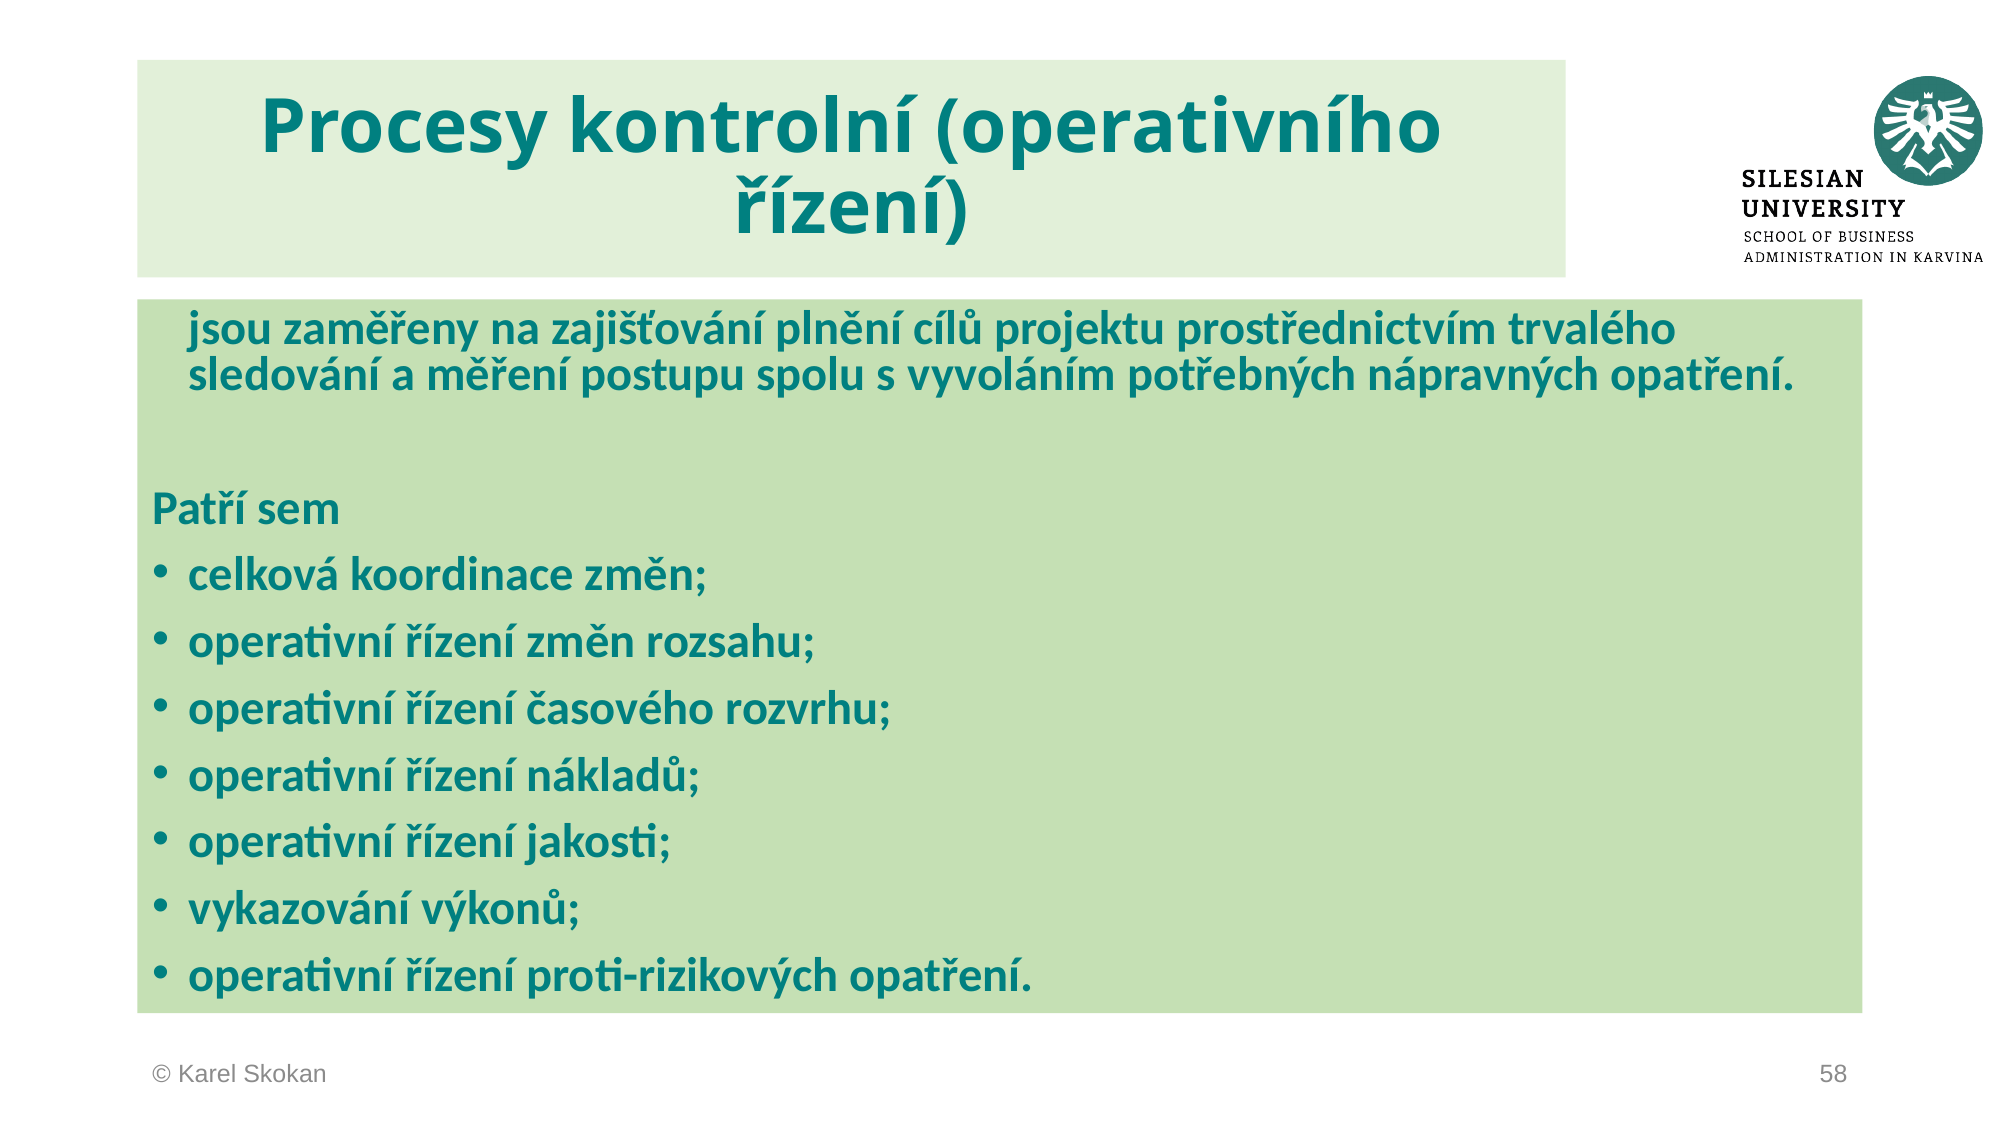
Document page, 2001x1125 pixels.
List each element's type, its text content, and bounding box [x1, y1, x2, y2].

title Procesy kontrolní (operativního řízení) [137, 59, 1566, 278]
slide_number © Karel Skokan [137, 1042, 588, 1103]
slide_number 58 [1412, 1042, 1863, 1103]
picture [1742, 76, 1983, 262]
list jsou zaměřeny na zajišťování plnění cílů projektu prostřednictvím trvalého sledování a měření postupu spolu s vyvoláním potřebných nápravných opatření. Patří sem celková koordinace změn; operativní řízení změn rozsahu; operativní řízení časového rozvrhu; operativní řízení nákladů; operativní řízení jakosti; vykazování výkonů; operativní řízení proti-rizikových opatření. [137, 299, 1863, 1014]
